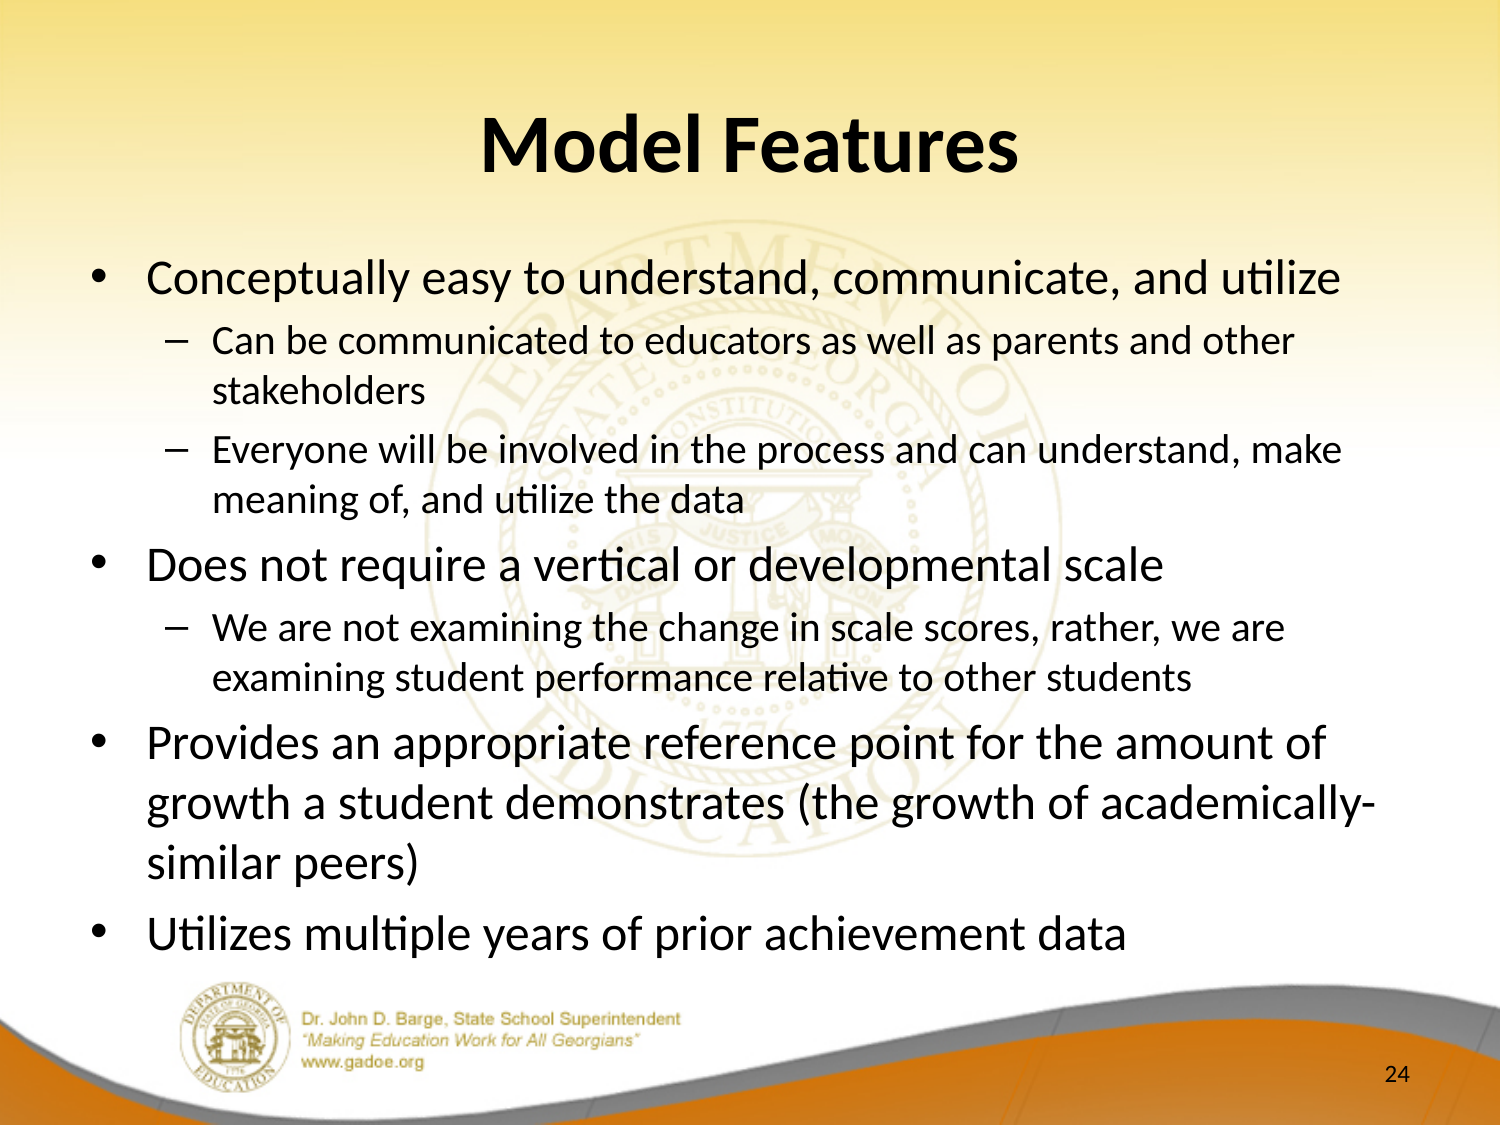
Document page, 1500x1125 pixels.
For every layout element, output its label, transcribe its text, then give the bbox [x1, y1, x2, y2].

picture [0, 0, 1500, 1125]
slide_number 24 [1325, 1042, 1425, 1103]
title Model Features [75, 45, 1425, 233]
list Conceptually easy to understand, communicate, and utilize Can be communicated to educators as well as parents and other stakeholders Everyone will be involved in the process and can understand, make meaning of, and utilize the data Does not require a vertical or developmental scale We are not examining the change in scale scores, rather, we are examining student performance relative to other students Provides an appropriate reference point for the amount of growth a student demonstrates (the growth of academically-similar peers) Utilizes multiple years of prior achievement data [75, 237, 1425, 1005]
